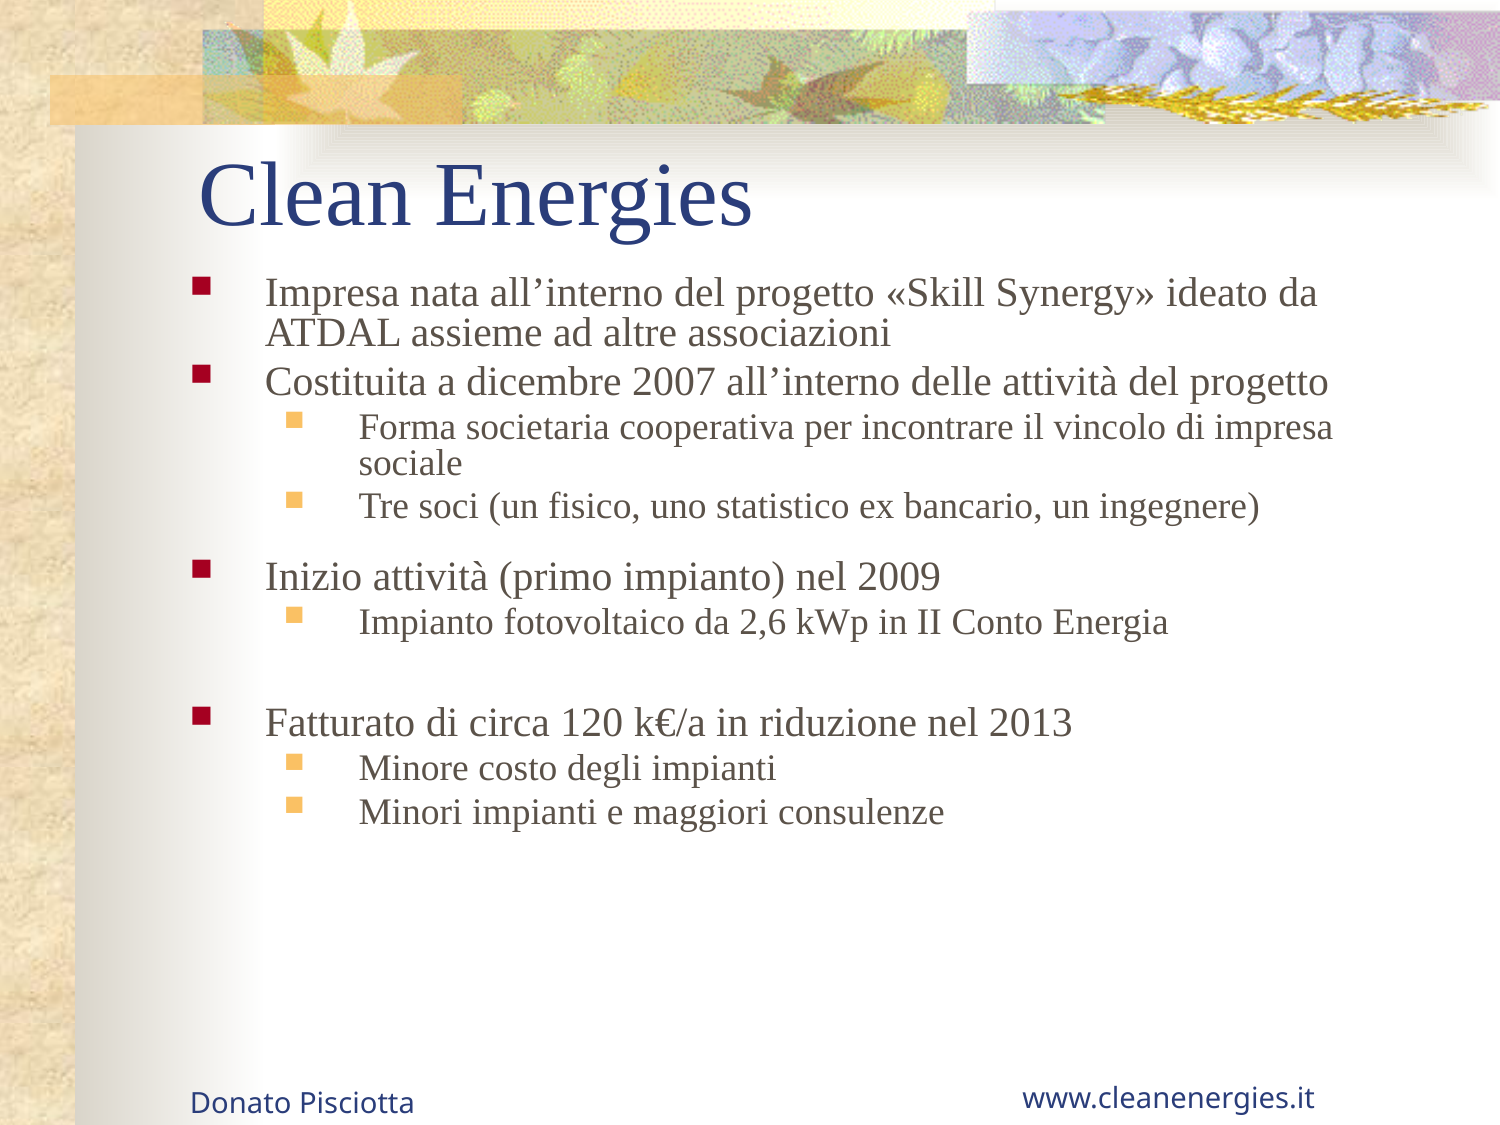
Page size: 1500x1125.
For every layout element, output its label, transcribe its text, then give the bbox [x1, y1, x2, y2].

picture [0, 0, 1500, 1125]
list Impresa nata all’interno del progetto «Skill Synergy» ideato da ATDAL assieme ad altre associazioni Costituita a dicembre 2007 all’interno delle attività del progetto Forma societaria cooperativa per incontrare il vincolo di impresa sociale Tre soci (un fisico, uno statistico ex bancario, un ingegnere) Inizio attività (primo impianto) nel 2009 Impianto fotovoltaico da 2,6 kWp in II Conto Energia Fatturato di circa 120 k€/a in riduzione nel 2013 Minore costo degli impianti Minori impianti e maggiori consulenze [174, 267, 1450, 1020]
title Clean Energies [183, 113, 1459, 251]
footer www.cleanenergies.it [900, 1046, 1438, 1122]
slide_number Donato Pisciotta [174, 1052, 500, 1125]
